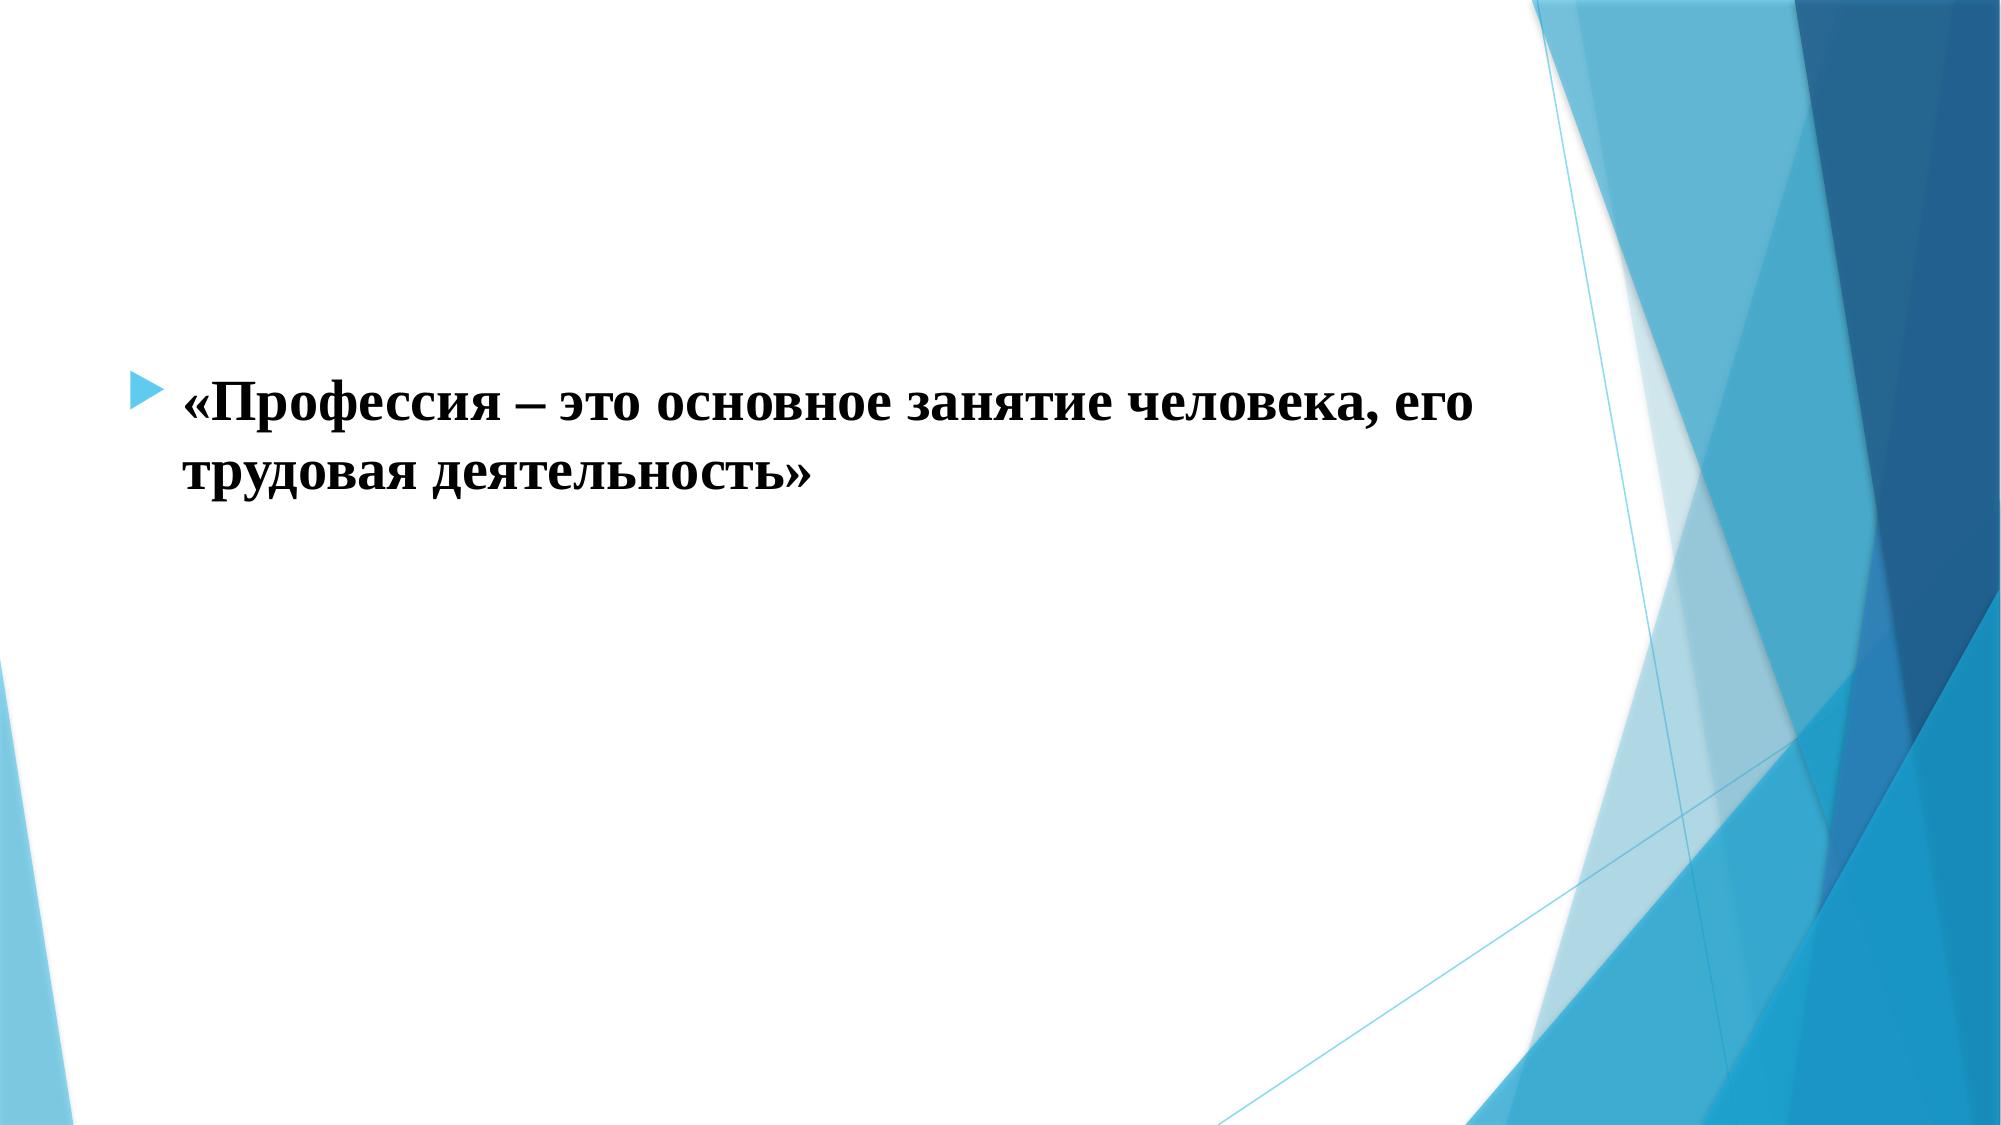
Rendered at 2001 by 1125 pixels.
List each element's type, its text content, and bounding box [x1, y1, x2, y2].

list «Профессия – это основное занятие человека, его трудовая деятельность» [111, 354, 1522, 992]
